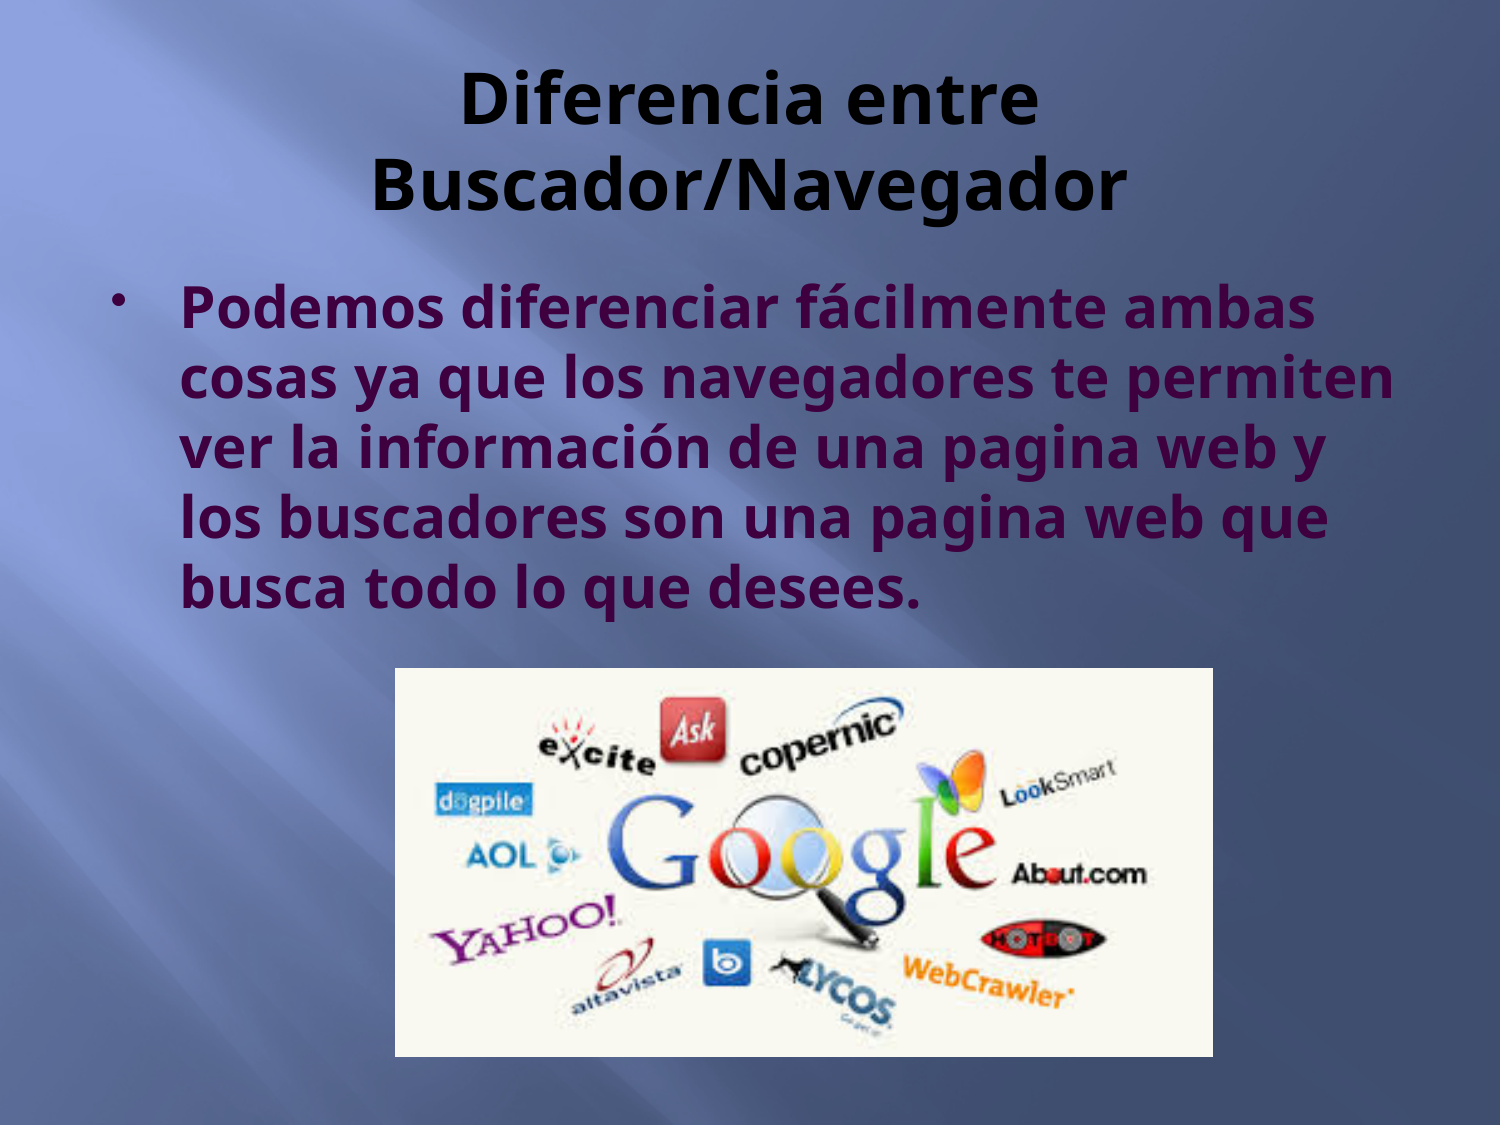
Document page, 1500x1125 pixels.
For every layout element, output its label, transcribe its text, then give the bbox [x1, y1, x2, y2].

picture [395, 668, 1213, 1058]
list Podemos diferenciar fácilmente ambas cosas ya que los navegadores te permiten ver la información de una pagina web y los buscadores son una pagina web que busca todo lo que desees.﻿ [75, 262, 1425, 1035]
title Diferencia entre Buscador/Navegador [75, 45, 1425, 233]
